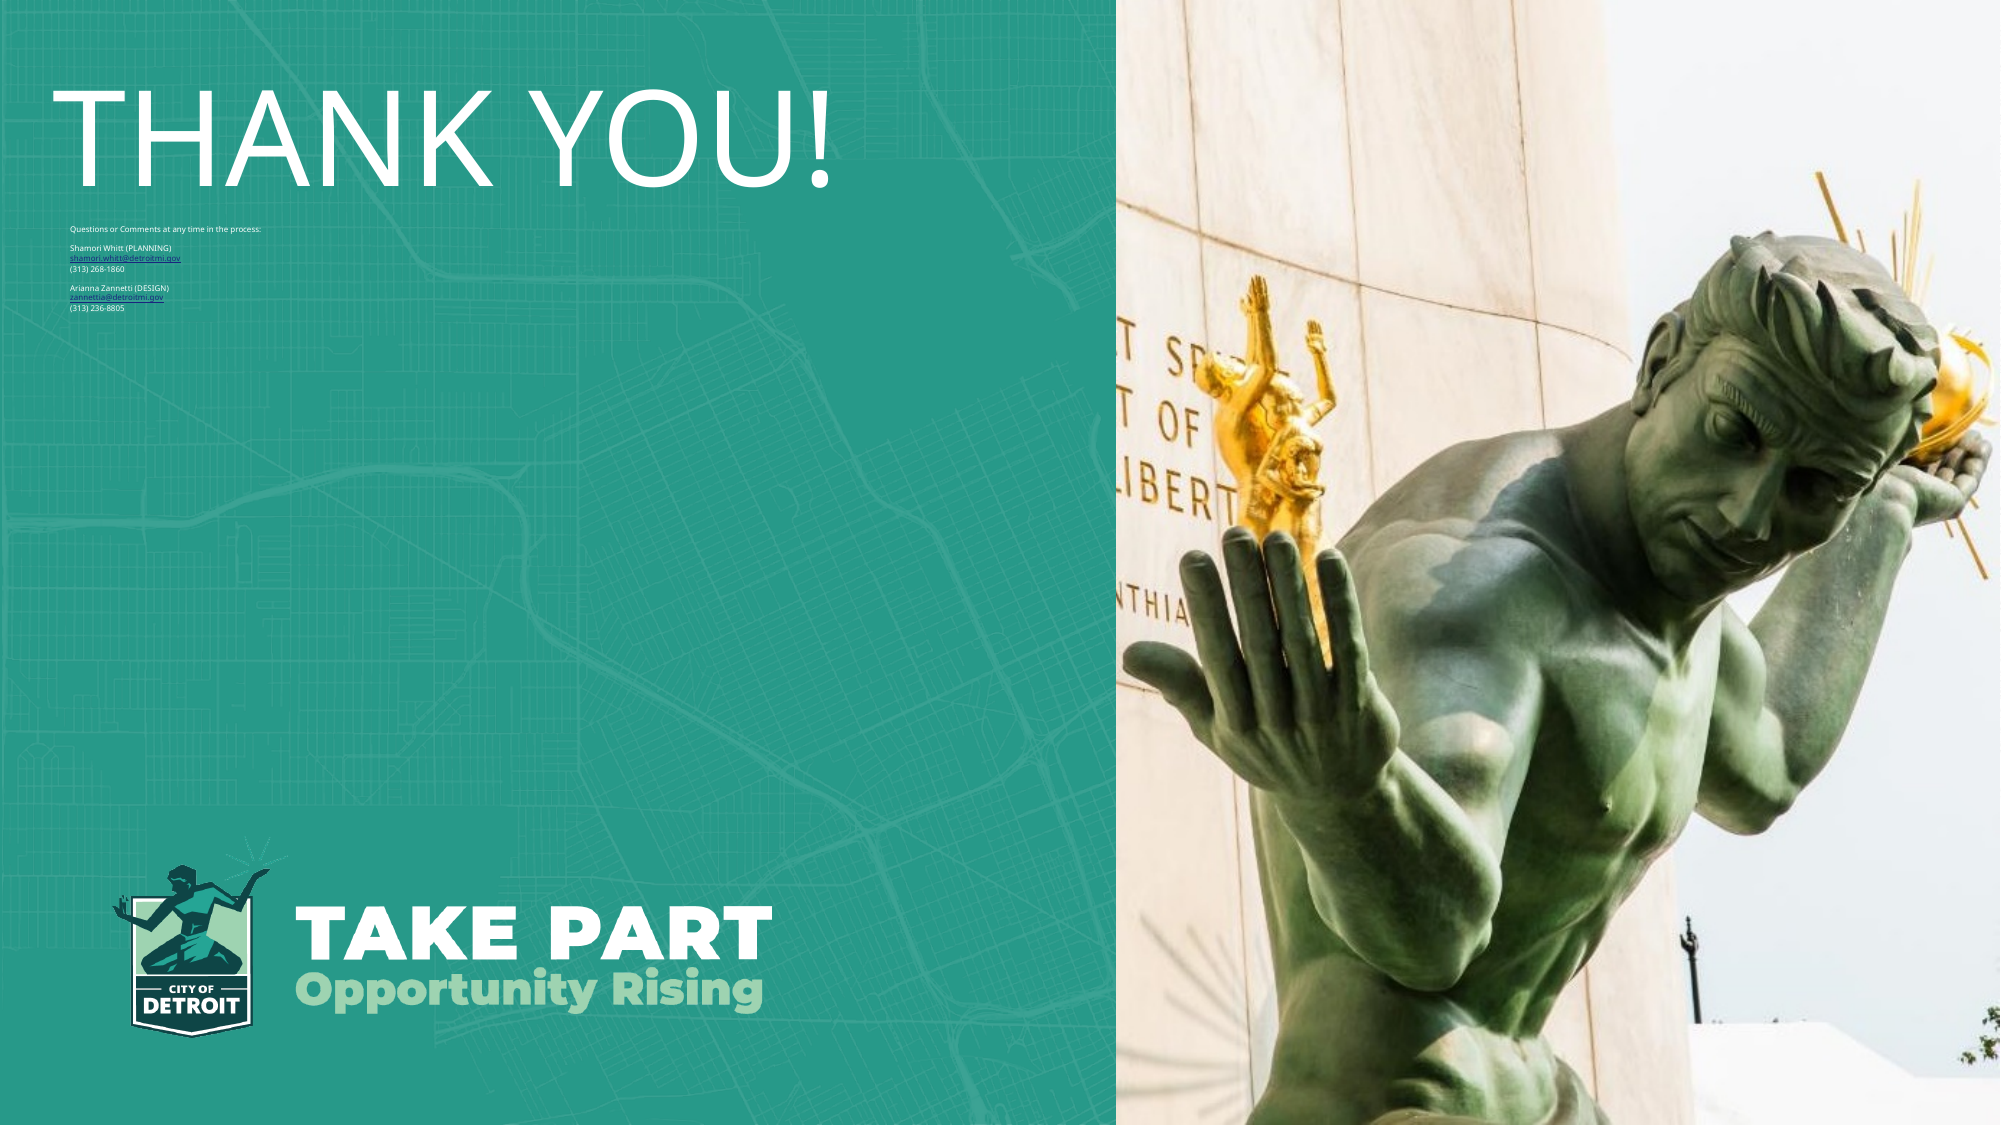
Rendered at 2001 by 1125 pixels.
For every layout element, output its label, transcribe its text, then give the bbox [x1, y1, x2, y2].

picture [112, 836, 772, 1038]
subtitle Questions or Comments at any time in the process: Shamori Whitt (PLANNING) shamori.whitt@detroitmi.gov (313) 268-1860 Arianna Zannetti (DESIGN) zannettia@detroitmi.gov (313) 236-8805 [70, 224, 954, 320]
picture [1116, 0, 2000, 1125]
title THANK YOU! [52, 53, 1091, 272]
